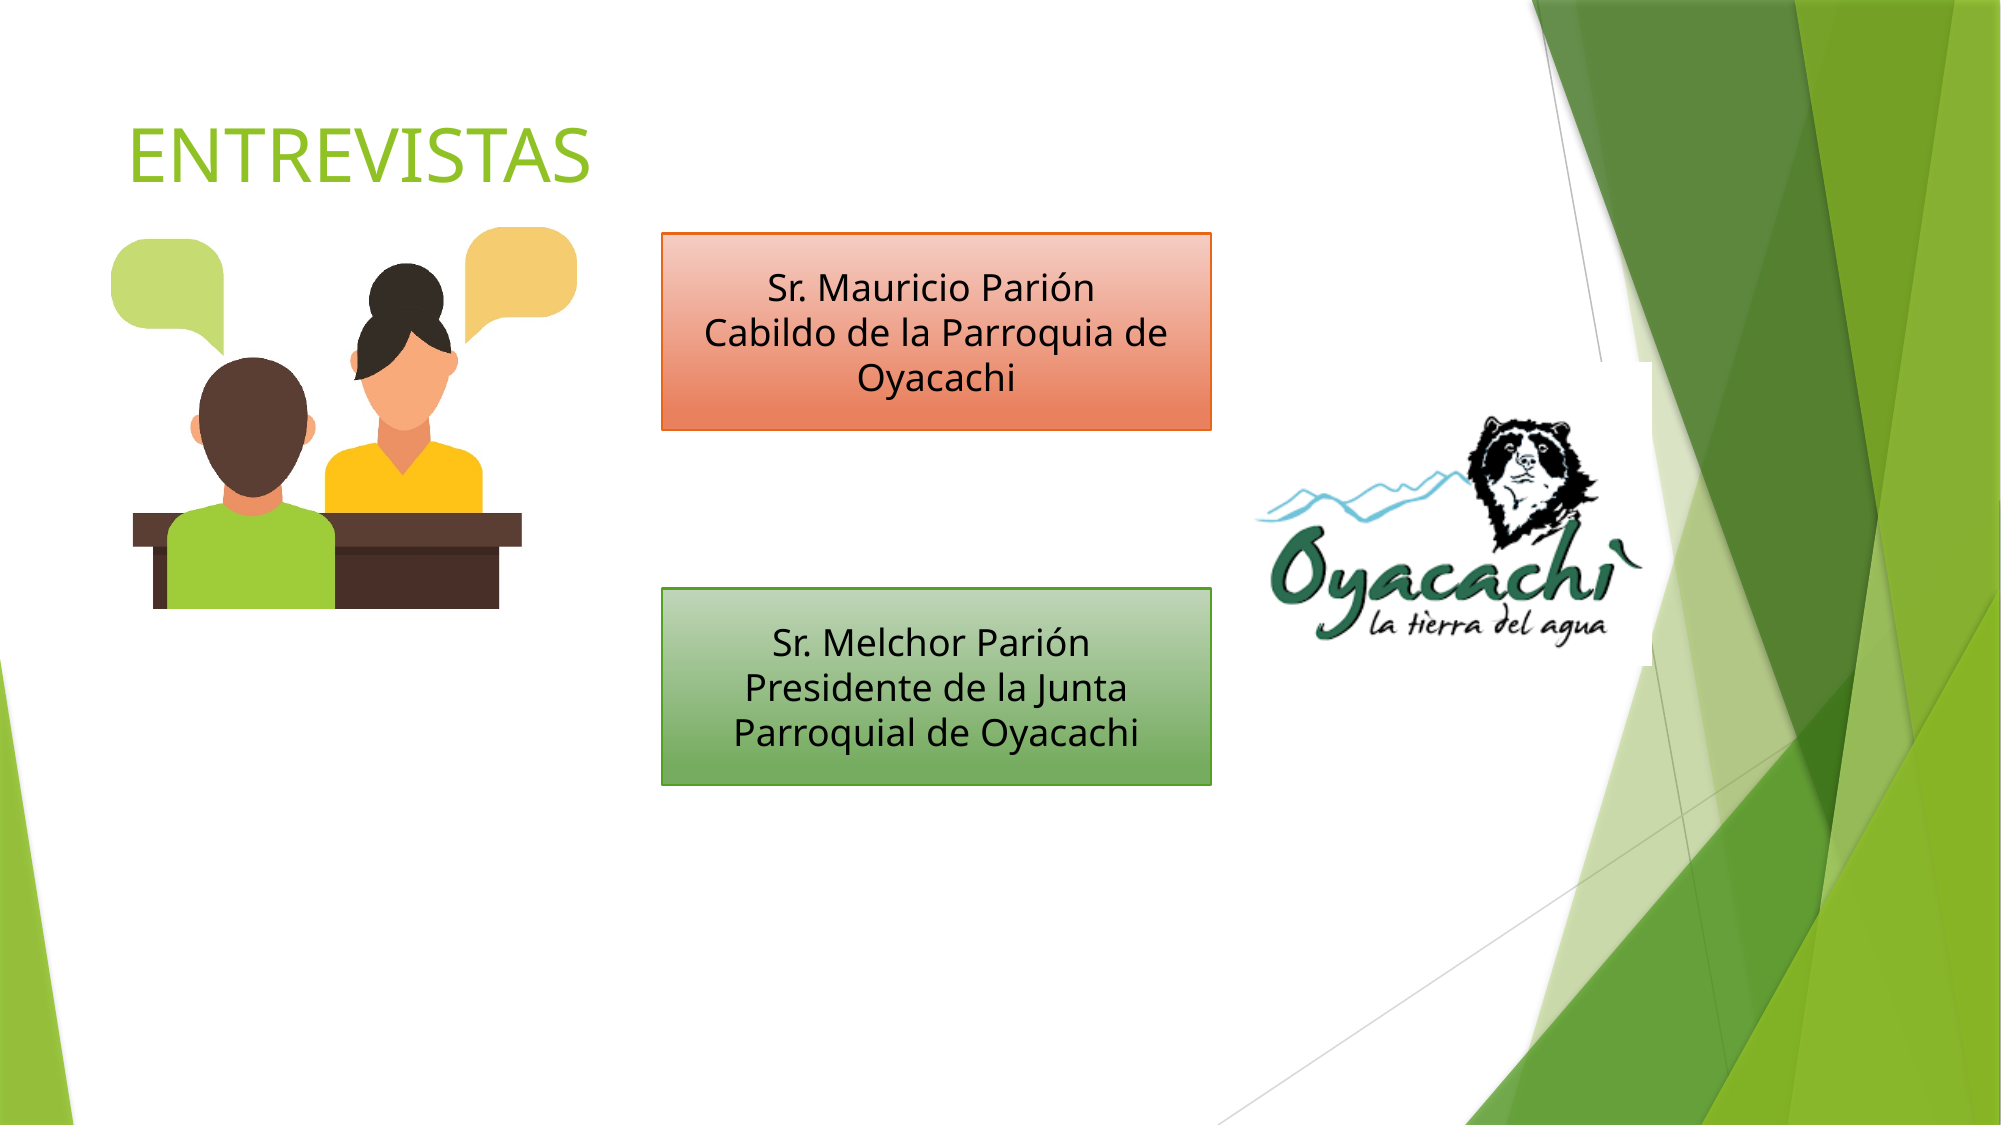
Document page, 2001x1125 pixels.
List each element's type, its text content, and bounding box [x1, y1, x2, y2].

text_box Sr. Melchor Parión Presidente de la Junta Parroquial de Oyacachi [661, 587, 1212, 786]
text_box Sr. Mauricio Parión Cabildo de la Parroquia de Oyacachi [661, 232, 1212, 431]
picture [110, 226, 577, 609]
title ENTREVISTAS [111, 99, 1522, 317]
picture [1246, 362, 1653, 667]
